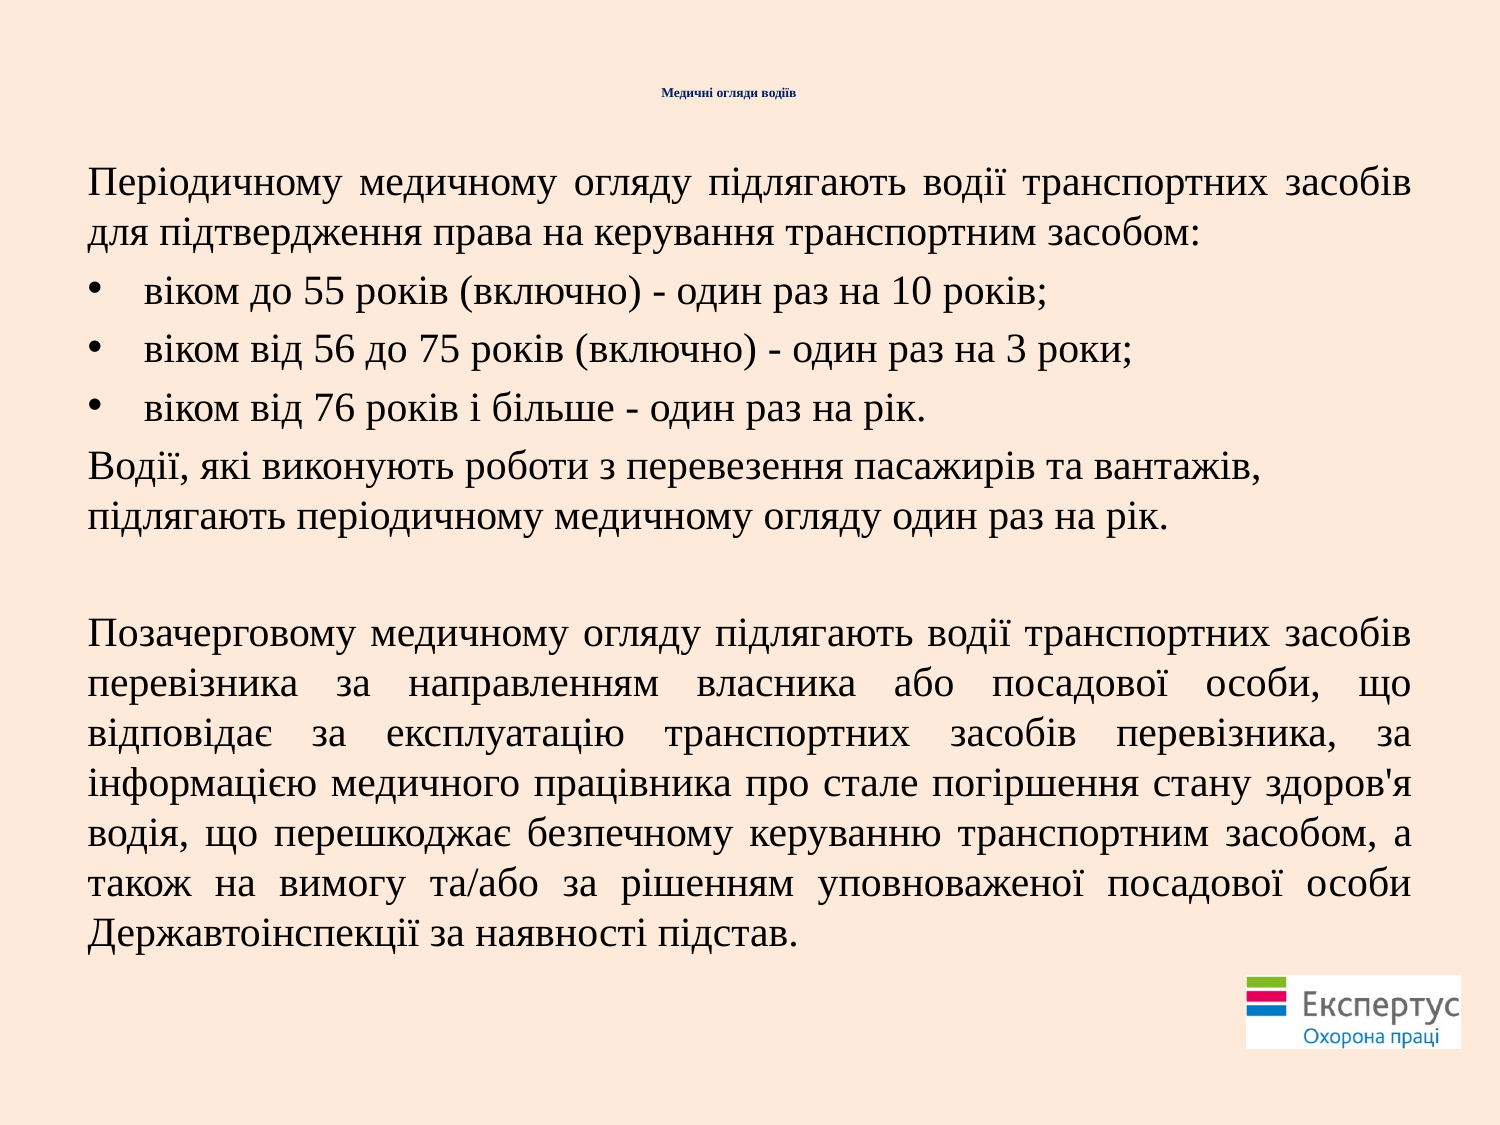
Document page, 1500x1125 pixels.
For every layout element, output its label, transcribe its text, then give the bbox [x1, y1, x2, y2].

picture [1245, 975, 1461, 1050]
title Медичні огляди водіїв [70, 45, 1388, 149]
list Періодичному медичному огляду підлягають водії транспортних засобів для підтвердження права на керування транспортним засобом: віком до 55 років (включно) - один раз на 10 років; віком від 56 до 75 років (включно) - один раз на 3 роки; віком від 76 років і більше - один раз на рік. Водії, які виконують роботи з перевезення пасажирів та вантажів, підлягають періодичному медичному огляду один раз на рік. Позачерговому медичному огляду підлягають водії транспортних засобів перевізника за направленням власника або посадової особи, що відповідає за експлуатацію транспортних засобів перевізника, за інформацією медичного працівника про стале погіршення стану здоров'я водія, що перешкоджає безпечному керуванню транспортним засобом, а також на вимогу та/або за рішенням уповноваженої посадової особи Державтоінспекції за наявності підстав. [72, 146, 1428, 967]
